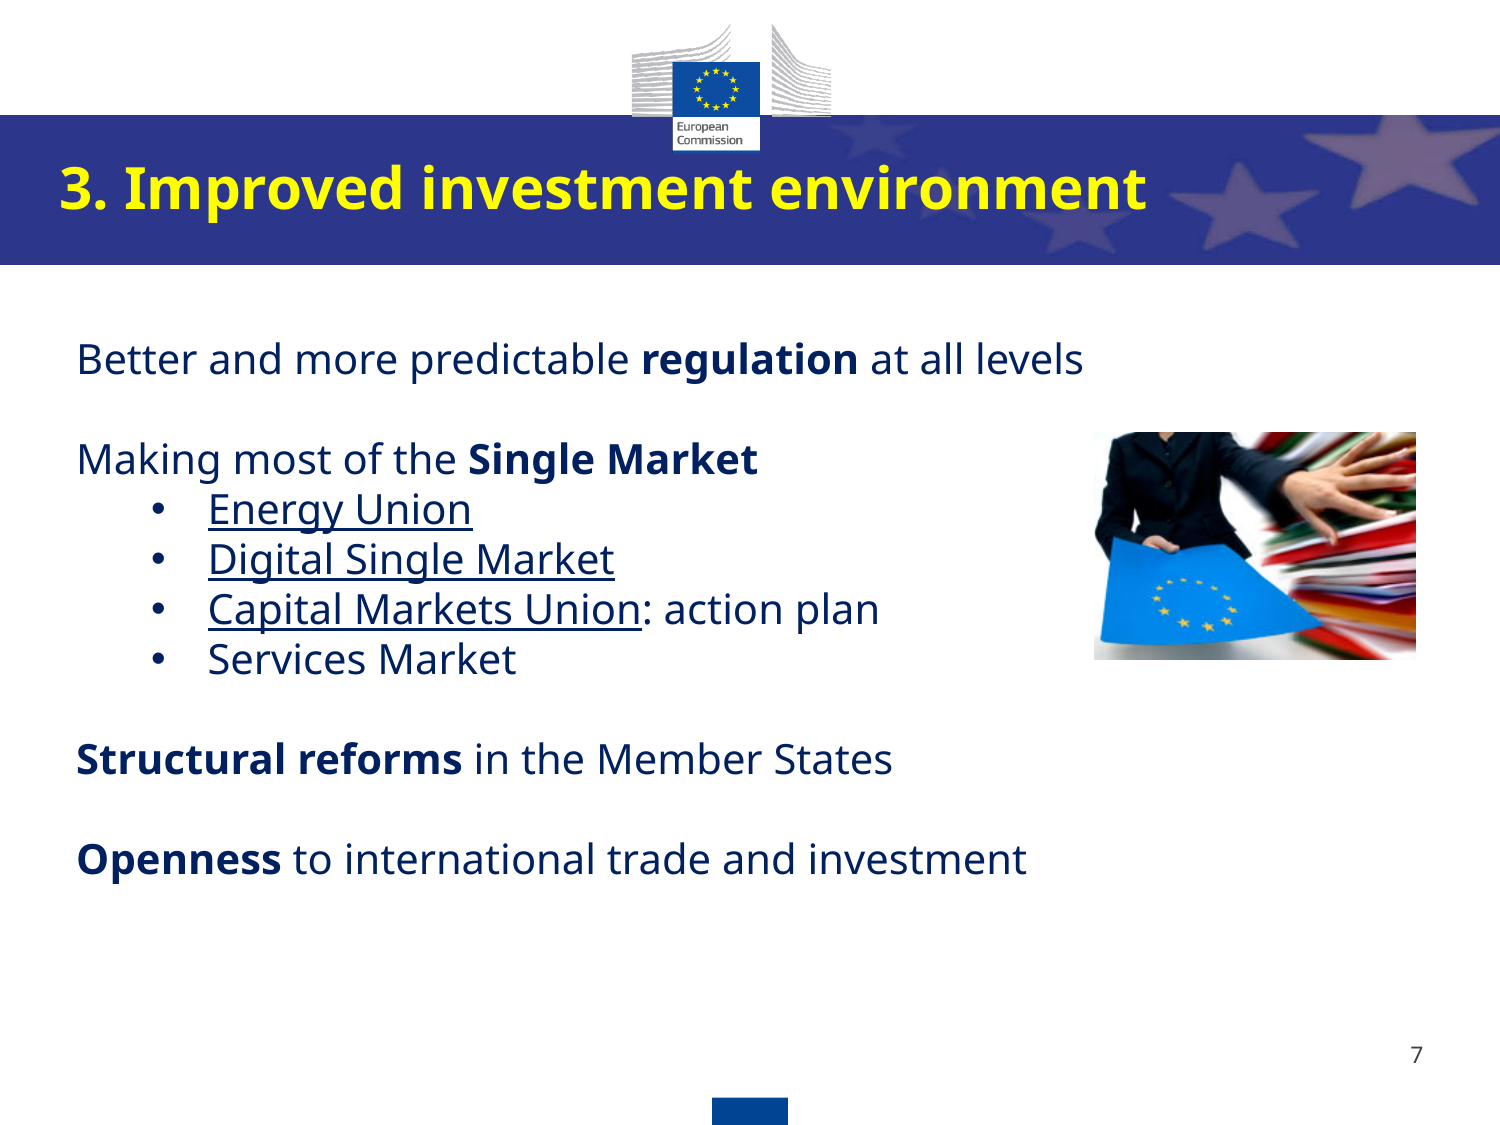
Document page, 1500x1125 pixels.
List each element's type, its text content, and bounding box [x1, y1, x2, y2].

text_box Better and more predictable regulation at all levels Making most of the Single Market Energy Union Digital Single Market Capital Markets Union: action plan Services Market Structural reforms in the Member States Openness to international trade and investment [63, 326, 1417, 890]
text_box 3. Improved investment environment [46, 144, 1481, 228]
picture [1094, 432, 1416, 660]
picture [0, 115, 1500, 265]
